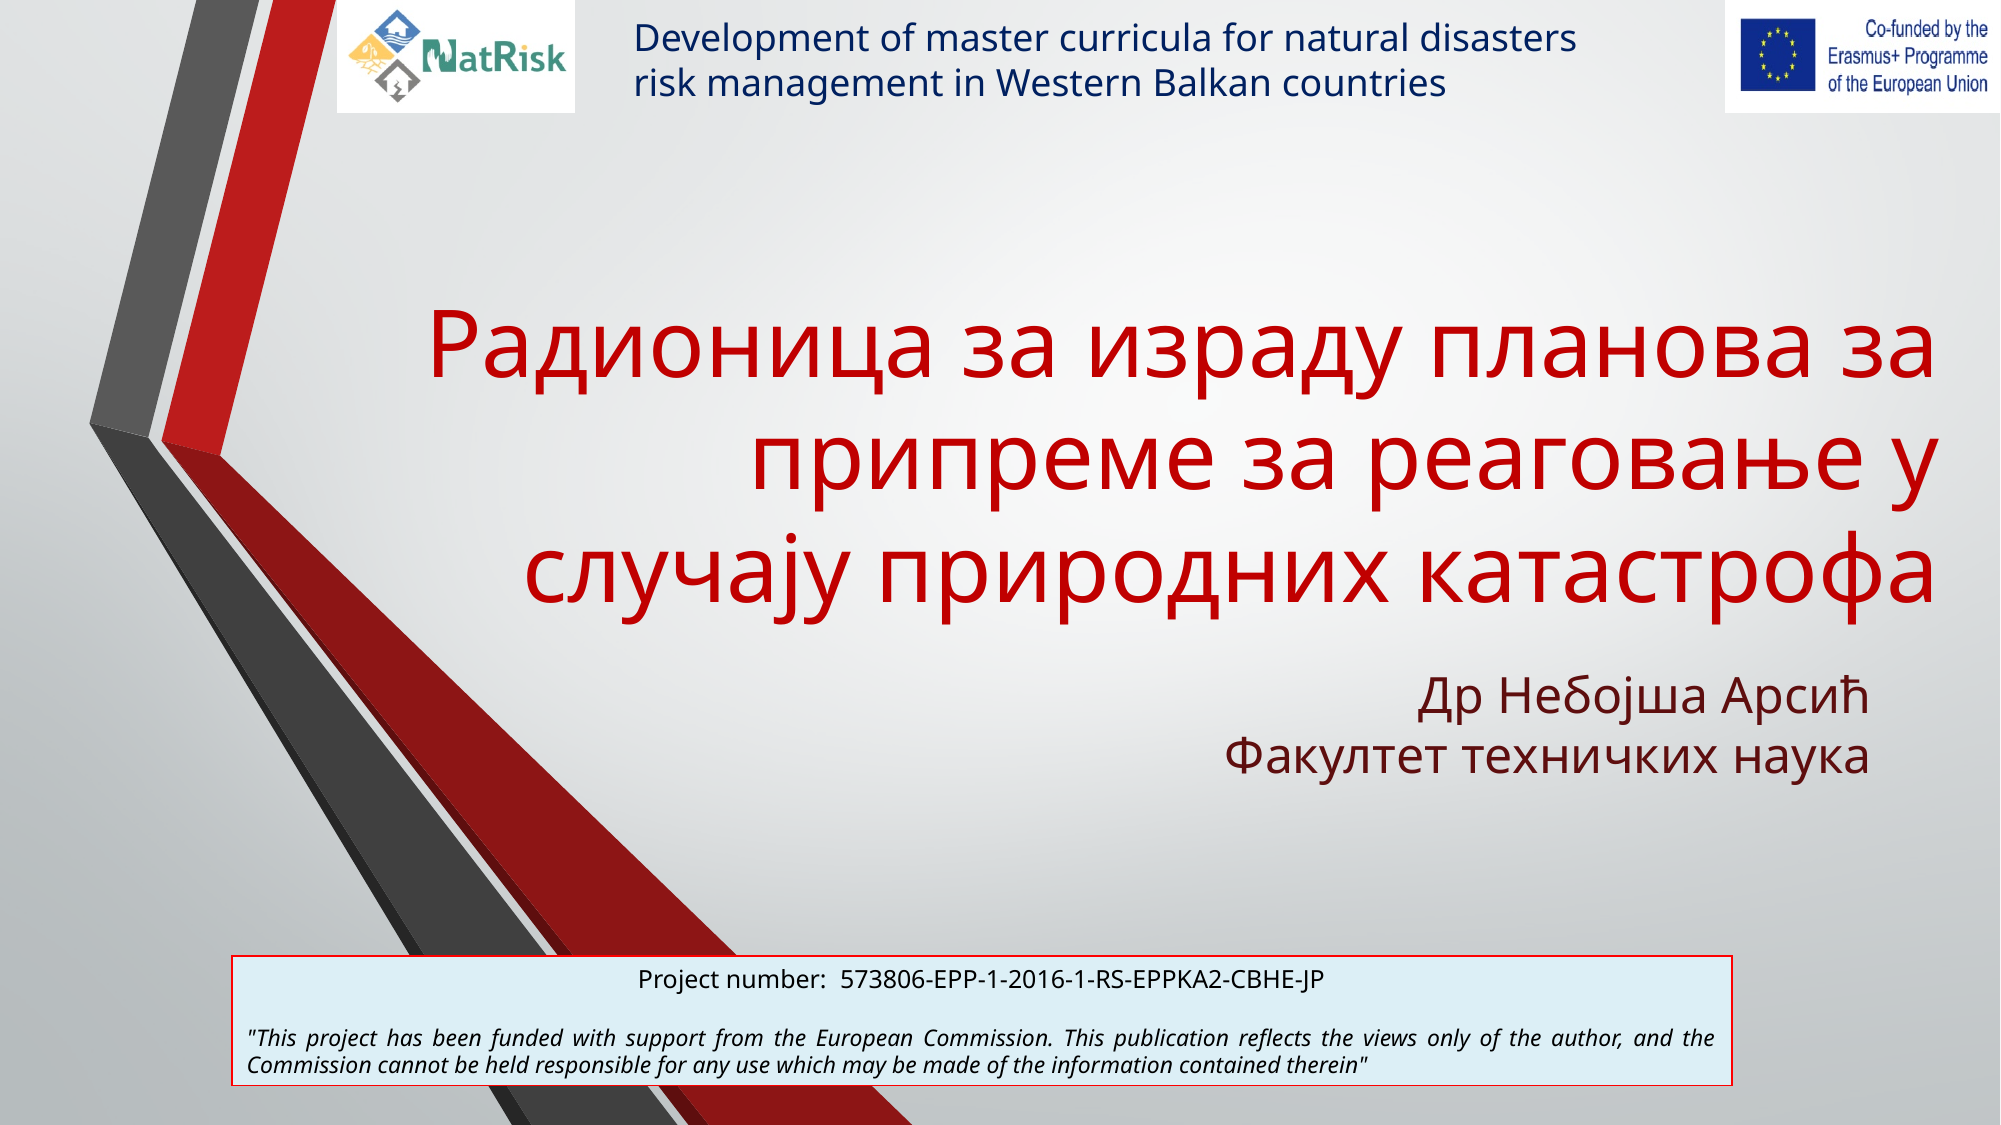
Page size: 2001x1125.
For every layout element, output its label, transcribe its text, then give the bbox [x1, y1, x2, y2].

picture [1724, 0, 2000, 113]
subtitle Др Небојша Арсић Факултет техничких наука [740, 655, 1887, 884]
title Радионица за израду планова за припреме за реаговање у случају природних катастрофа [384, 199, 1955, 629]
picture [336, 0, 575, 113]
text_box Project number: 573806-EPP-1-2016-1-RS-EPPKA2-CBHE-JP "This project has been funded with support from the European Commission. This publication reflects the views only of the author, and the Commission cannot be held responsible for any use which may be made of the information contained therein" [231, 956, 1732, 1086]
text_box Development of master curricula for natural disasters risk management in Western Balkan countries [618, 6, 1619, 112]
